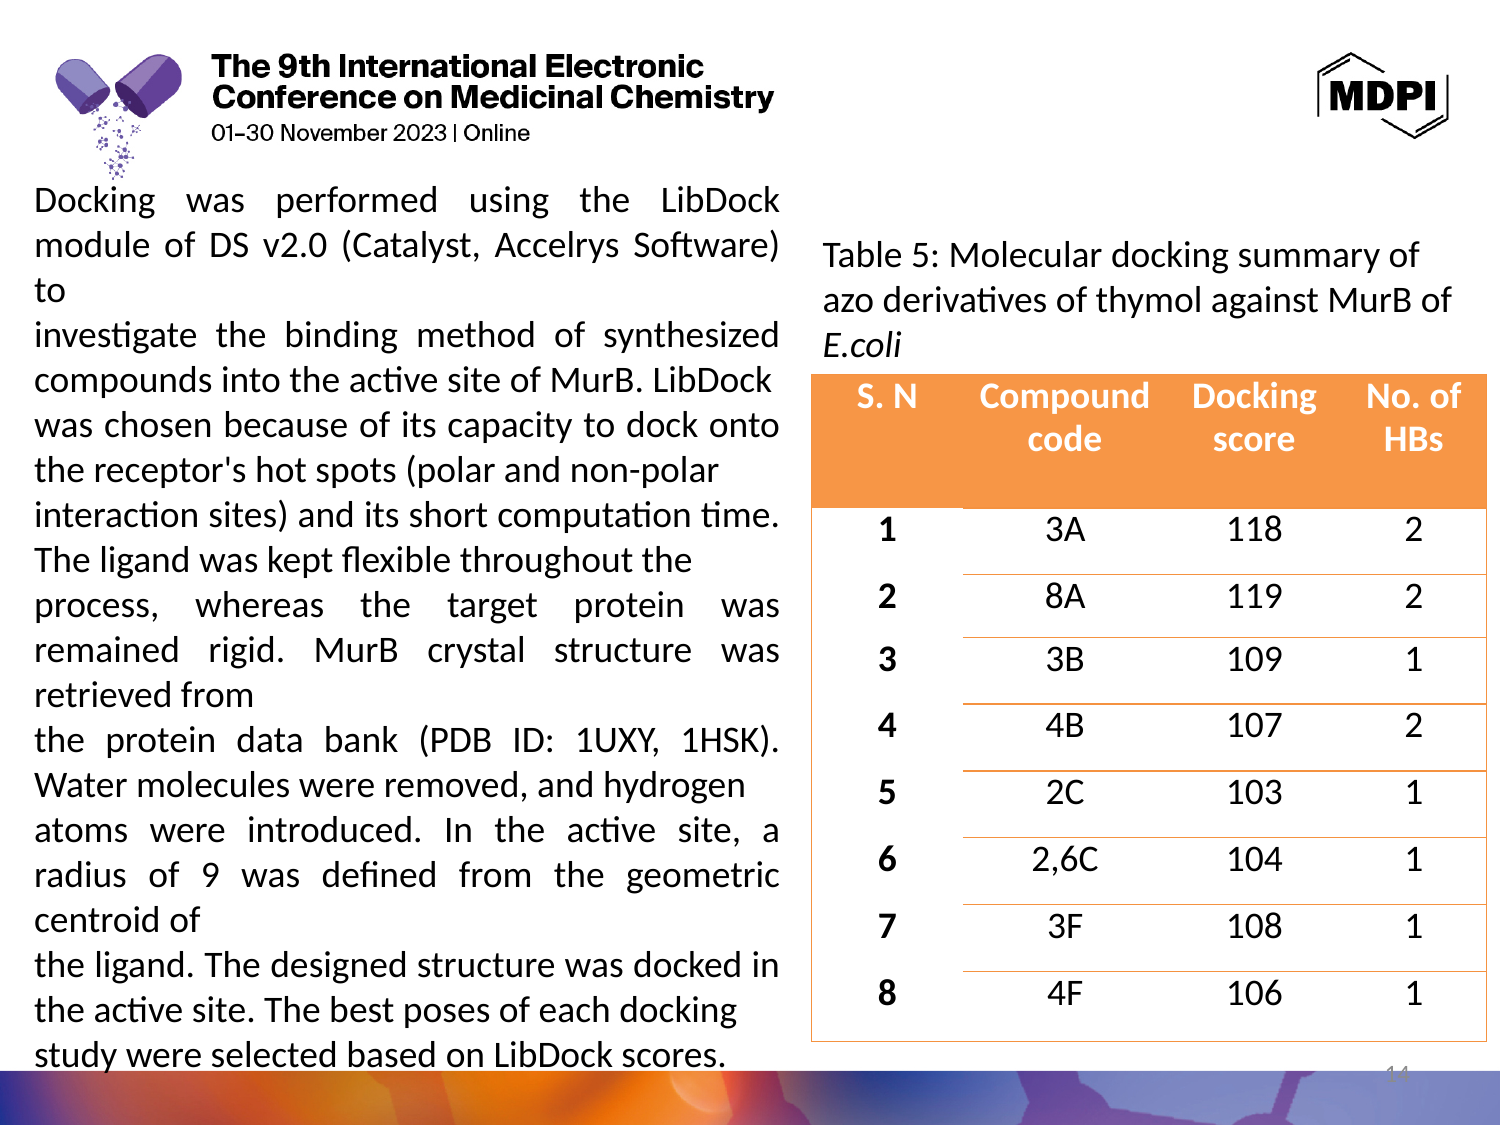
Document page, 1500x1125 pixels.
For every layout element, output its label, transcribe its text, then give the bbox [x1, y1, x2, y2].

table_header No. of HBs [1341, 375, 1486, 507]
table_cell 108 [1167, 905, 1341, 971]
table_cell 109 [1167, 638, 1341, 703]
table_cell 1 [1341, 905, 1486, 971]
table_cell 1 [1341, 638, 1486, 703]
table_cell 8A [963, 575, 1167, 637]
table_header Docking score [1167, 375, 1341, 507]
table_cell 3F [963, 905, 1167, 971]
table_cell 2 [1341, 705, 1486, 770]
table_cell 4 [812, 704, 963, 771]
table_cell 103 [1167, 772, 1341, 837]
table_cell 3B [963, 638, 1167, 703]
table_cell 7 [812, 905, 963, 971]
text_box Docking was performed using the LibDock module of DS v2.0 (Catalyst, Accelrys Software) to investigate the binding method of synthesized compounds into the active site of MurB. LibDock was chosen because of its capacity to dock onto the receptor's hot spots (polar and non-polar interaction sites) and its short computation time. The ligand was kept flexible throughout the process, whereas the target protein was remained rigid. MurB crystal structure was retrieved from the protein data bank (PDB ID: 1UXY, 1HSK). Water molecules were removed, and hydrogen atoms were introduced. In the active site, a radius of 9 was defined from the geometric centroid of the ligand. The designed structure was docked in the active site. The best poses of each docking study were selected based on LibDock scores. [19, 167, 796, 1083]
picture [0, 0, 1500, 1125]
table_cell 119 [1167, 575, 1341, 637]
table_cell 1 [1341, 772, 1486, 837]
table_cell 1 [1341, 972, 1486, 1041]
table_cell 2 [812, 575, 963, 637]
table_cell 107 [1167, 705, 1341, 770]
slide_number 14 [1074, 1042, 1425, 1103]
text_box Table 5: Molecular docking summary of azo derivatives of thymol against MurB of E.coli [807, 222, 1487, 373]
table_header S. N [812, 375, 963, 508]
table_cell 5 [812, 771, 963, 838]
table_cell 1 [812, 508, 963, 575]
table_cell 2 [1341, 575, 1486, 637]
table_cell 118 [1167, 509, 1341, 574]
table_cell 2C [963, 772, 1167, 837]
table_cell 2 [1341, 509, 1486, 574]
table_cell 3A [963, 509, 1167, 574]
table_cell 106 [1167, 972, 1341, 1041]
table_cell 8 [812, 971, 963, 1041]
table_cell 104 [1167, 838, 1341, 904]
table_cell 3 [812, 637, 963, 704]
table_cell 4F [963, 972, 1167, 1041]
table_cell 6 [812, 838, 963, 905]
table_cell 4B [963, 705, 1167, 770]
table_cell 1 [1341, 838, 1486, 904]
table_cell 2,6C [963, 838, 1167, 904]
table_header Compound code [963, 375, 1167, 507]
